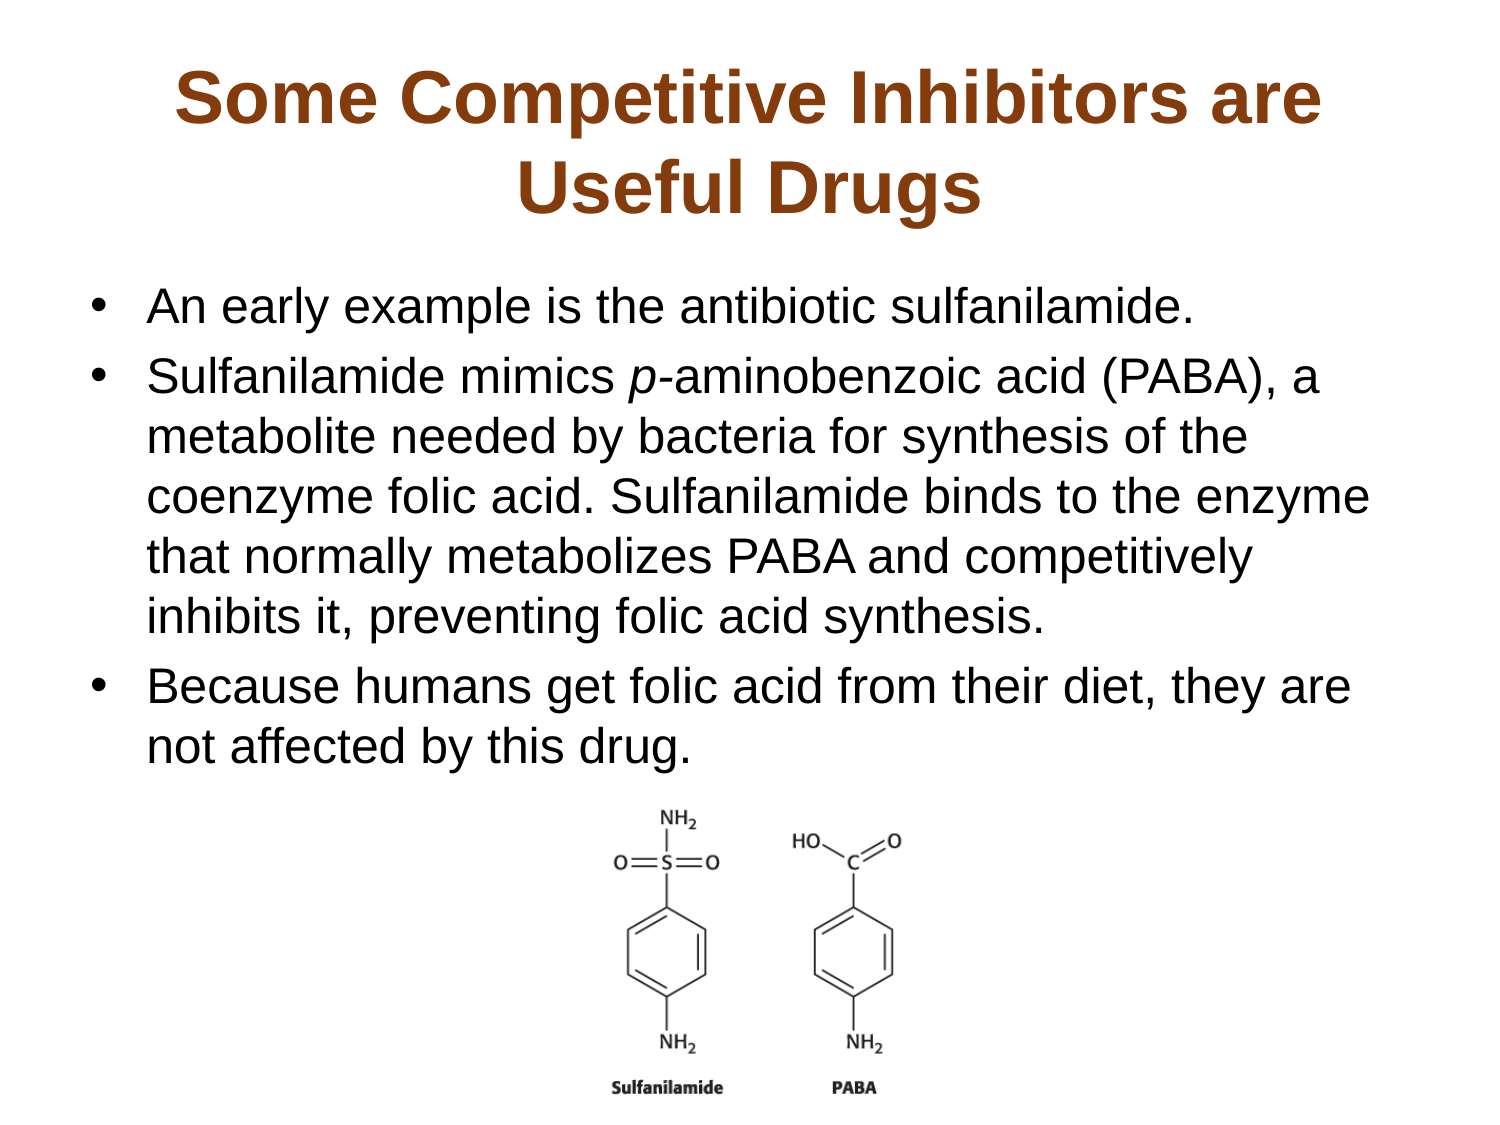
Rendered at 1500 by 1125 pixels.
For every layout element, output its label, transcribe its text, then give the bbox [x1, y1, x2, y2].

picture [562, 804, 953, 1098]
list An early example is the antibiotic sulfanilamide. Sulfanilamide mimics p-aminobenzoic acid (PABA), a metabolite needed by bacteria for synthesis of the coenzyme folic acid. Sulfanilamide binds to the enzyme that normally metabolizes PABA and competitively inhibits it, preventing folic acid synthesis. Because humans get folic acid from their diet, they are not affected by this drug. [75, 266, 1425, 791]
title Some Competitive Inhibitors are Useful Drugs [75, 45, 1425, 233]
